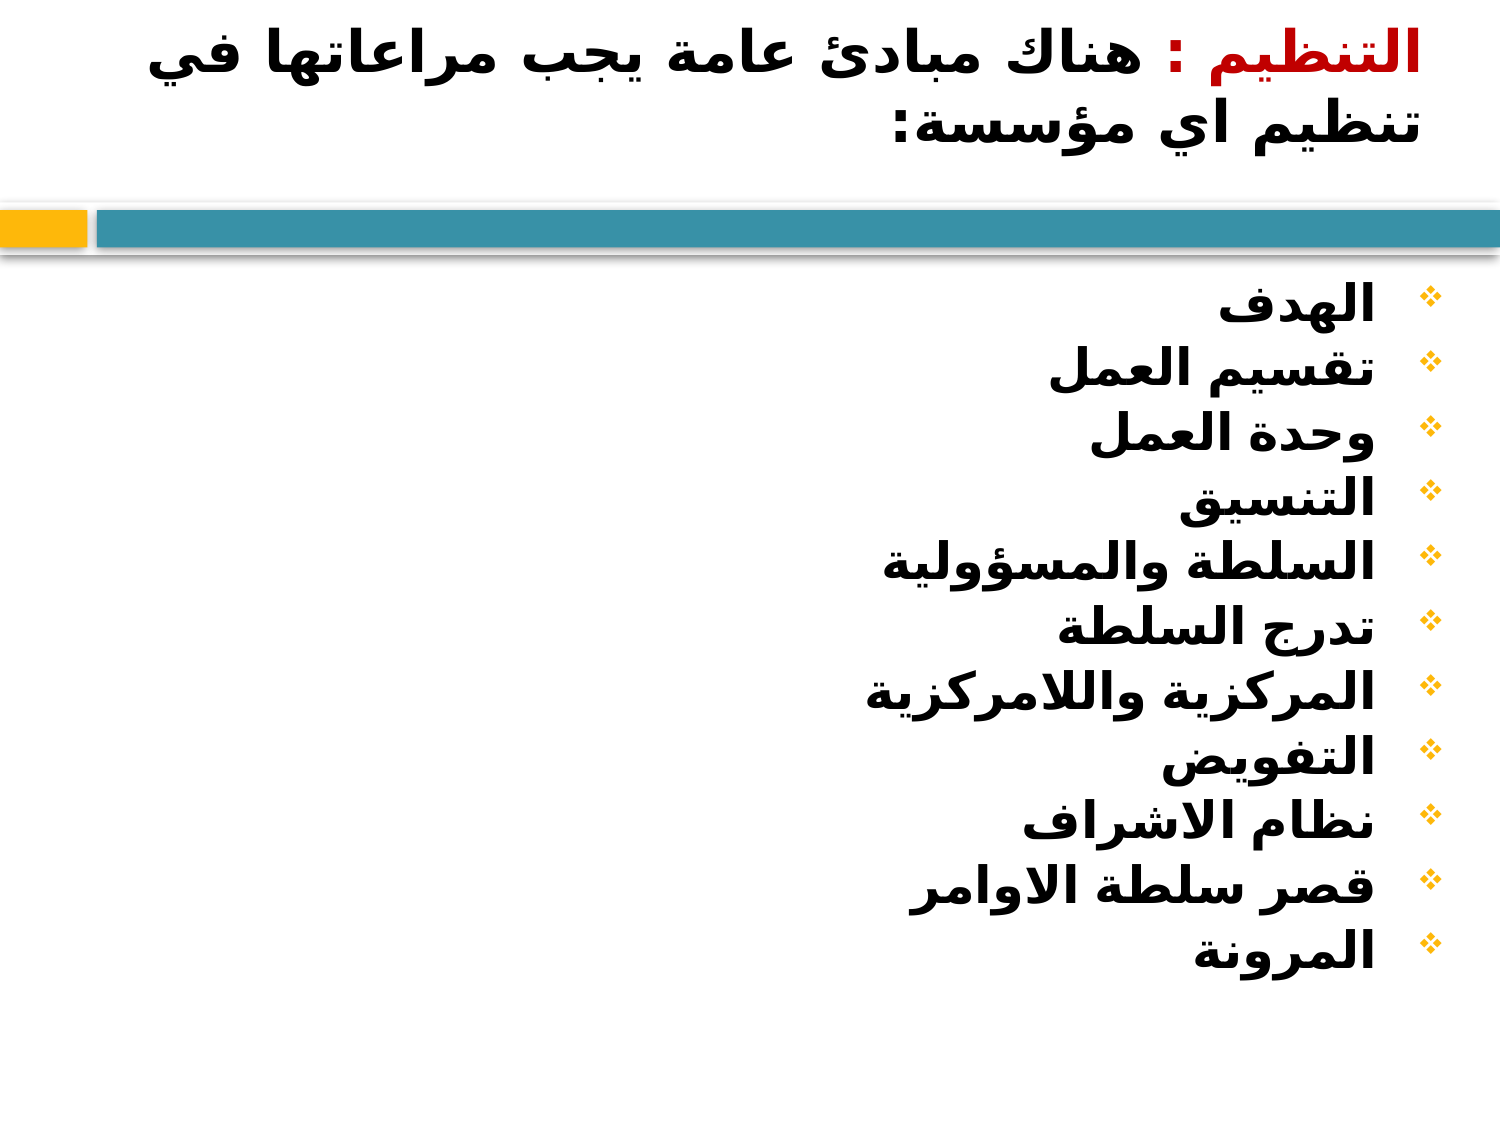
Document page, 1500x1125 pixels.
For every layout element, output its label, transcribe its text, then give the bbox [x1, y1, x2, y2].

list الهدف تقسيم العمل وحدة العمل التنسيق السلطة والمسؤولية تدرج السلطة المركزية واللامركزية التفويض نظام الاشراف قصر سلطة الاوامر المرونة [100, 262, 1438, 1000]
title التنظيم : هناك مبادئ عامة يجب مراعاتها في تنظيم اي مؤسسة: [100, 37, 1438, 200]
